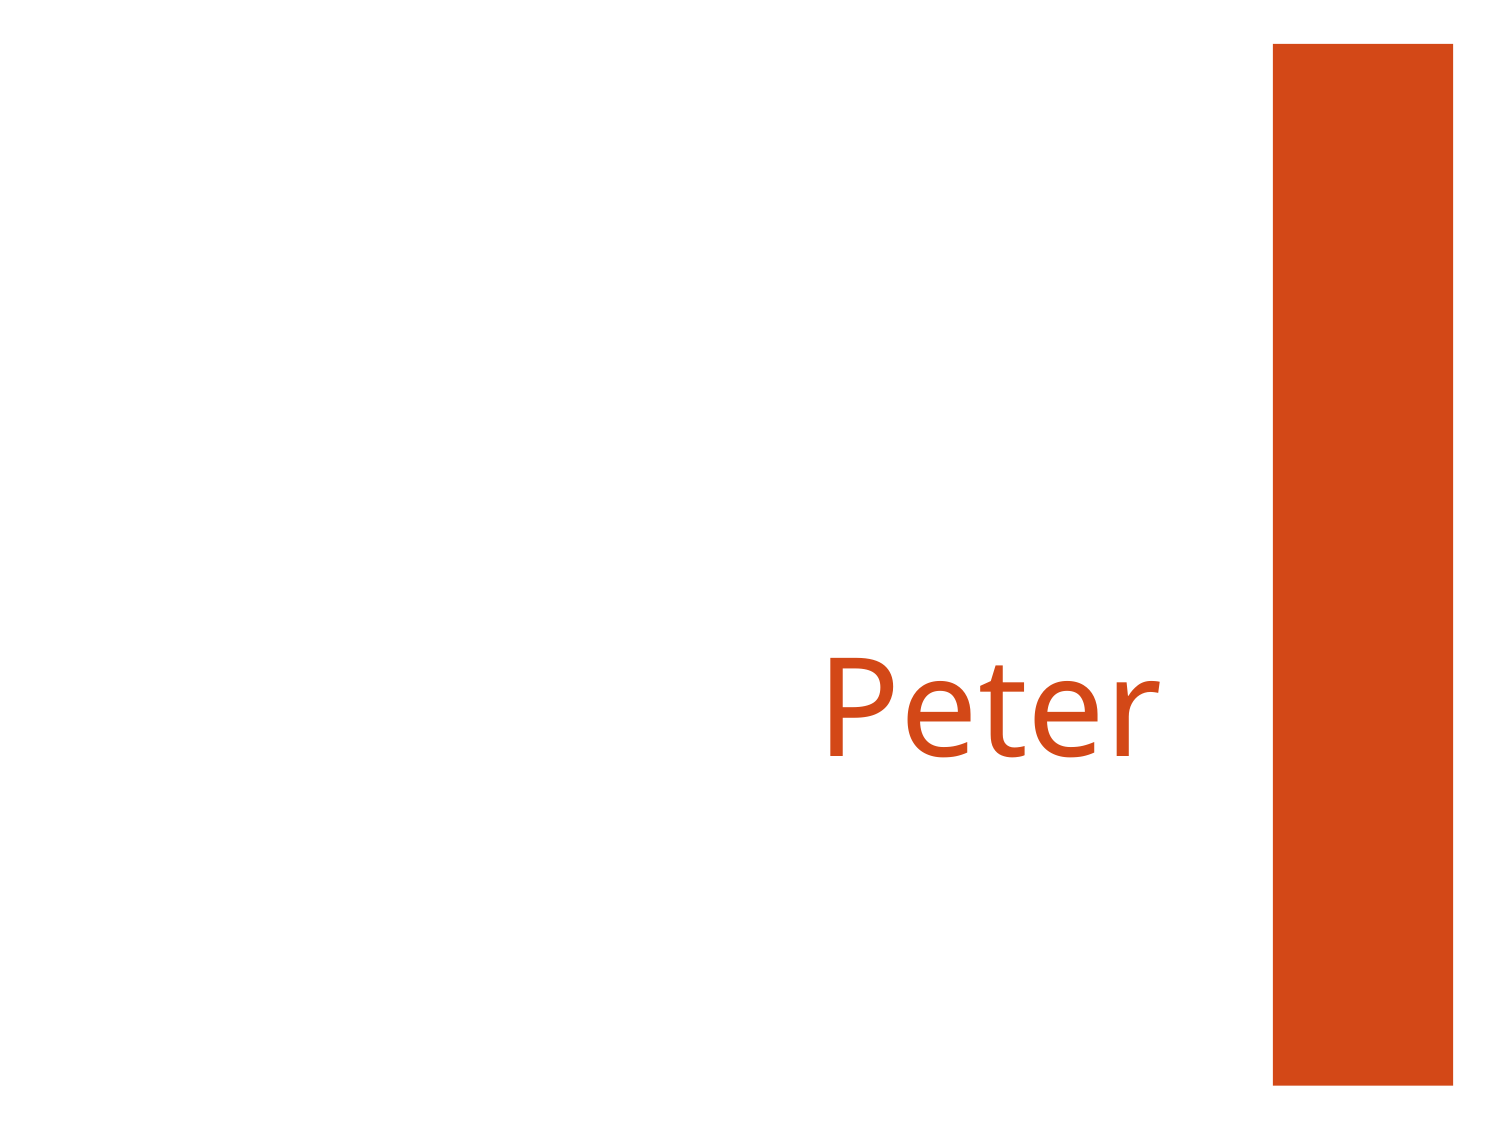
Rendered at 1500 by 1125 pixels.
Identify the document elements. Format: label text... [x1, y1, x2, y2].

title Peter [362, 562, 1178, 792]
